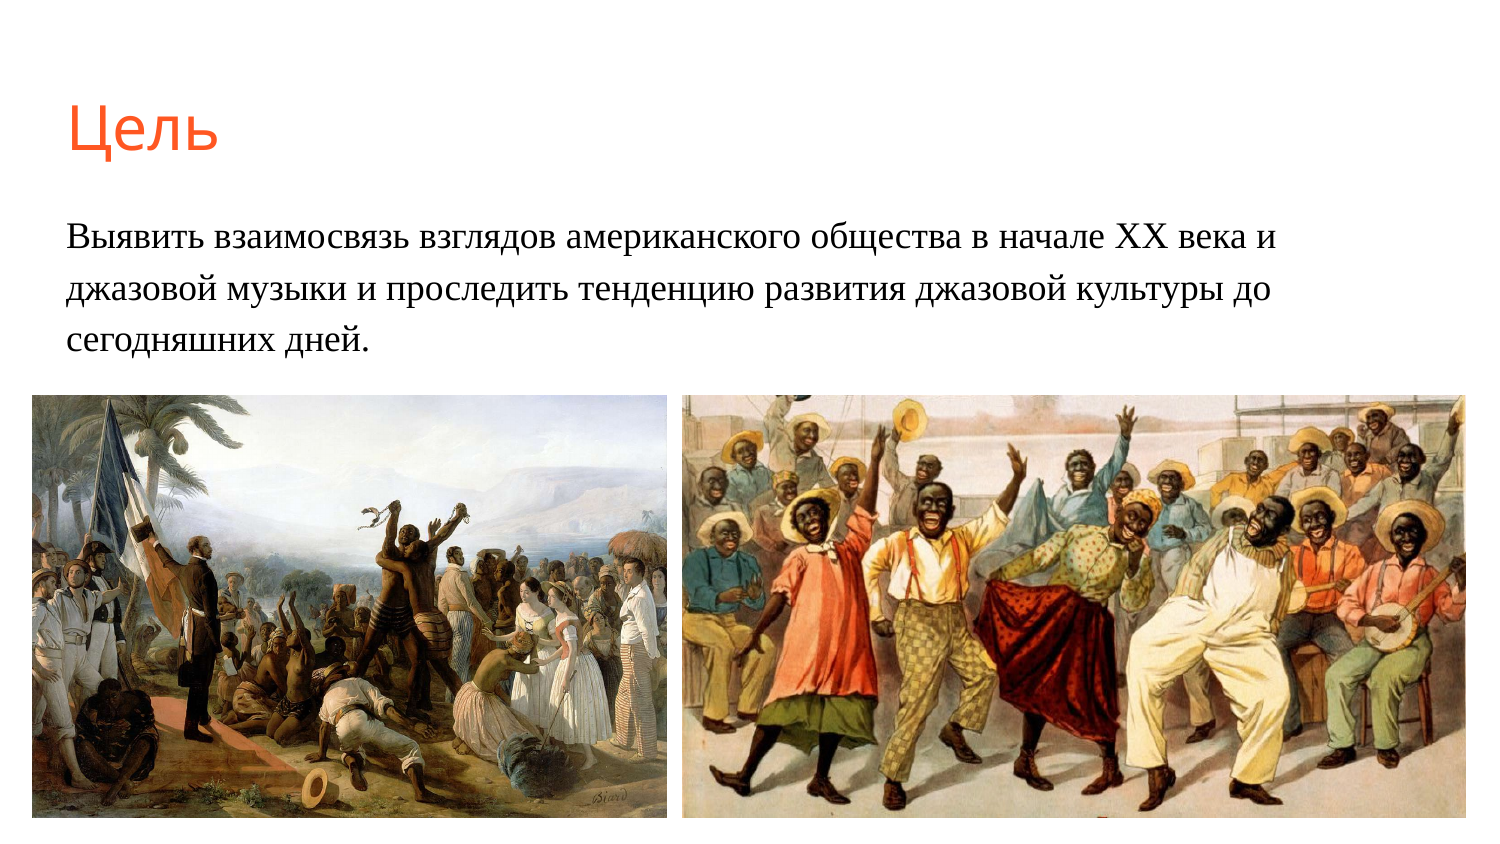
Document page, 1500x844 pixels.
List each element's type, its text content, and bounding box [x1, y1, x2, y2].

title Цель [51, 72, 1449, 167]
list Выявить взаимосвязь взглядов американского общества в начале XX века и джазовой музыки и проследить тенденцию развития джазовой культуры до сегодняшних дней. [51, 189, 1449, 750]
picture [682, 395, 1466, 818]
picture [32, 395, 667, 818]
